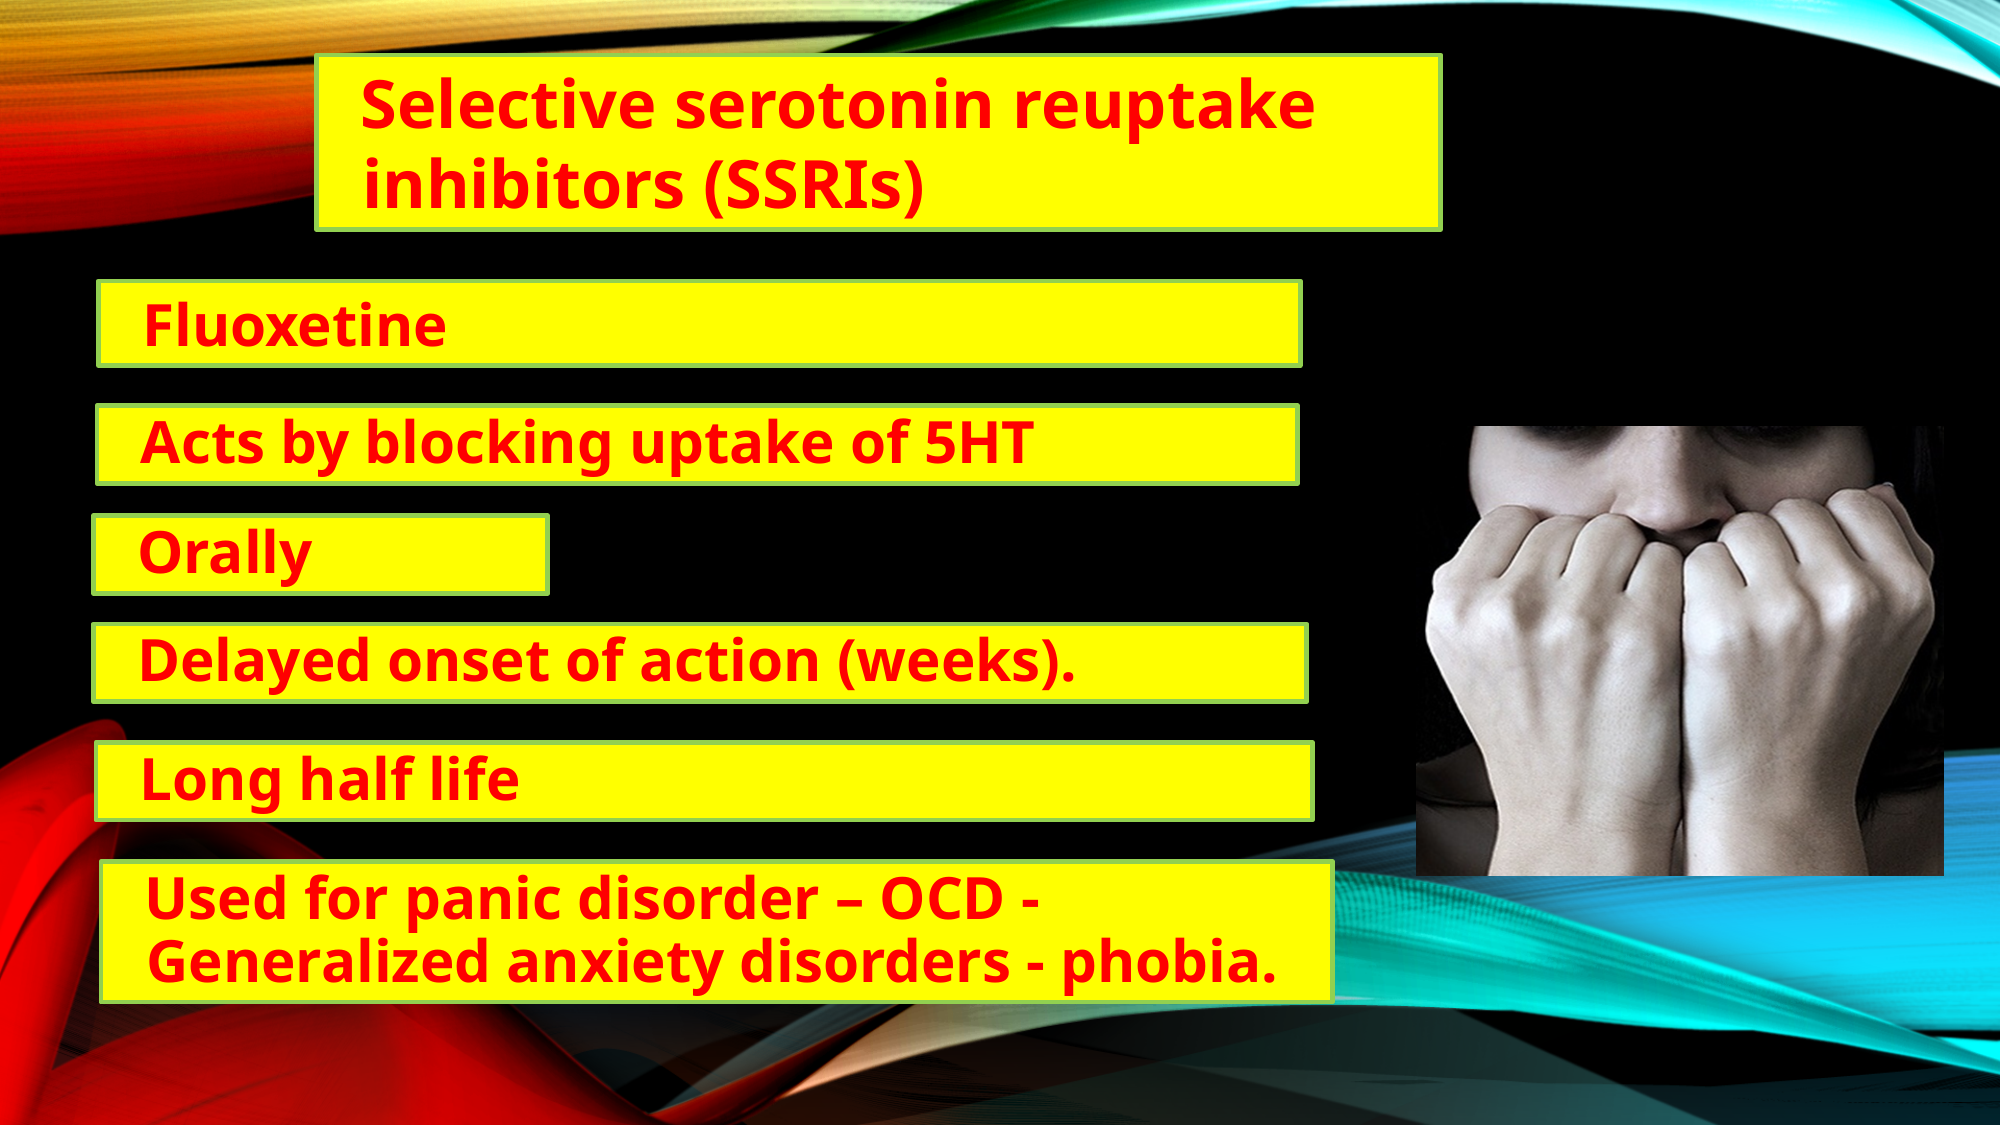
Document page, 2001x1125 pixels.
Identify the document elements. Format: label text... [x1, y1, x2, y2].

picture [0, 426, 2000, 1125]
text_box Acts by blocking uptake of 5HT [96, 405, 1298, 484]
text_box Selective serotonin reuptake inhibitors (SSRIs) [316, 54, 1441, 230]
picture [0, 0, 2000, 237]
text_box Orally [93, 515, 548, 594]
text_box Fluoxetine [98, 280, 1301, 366]
text_box Long half life [95, 742, 1313, 821]
text_box Used for panic disorder – OCD -Generalized anxiety disorders - phobia. [100, 861, 1333, 1003]
text_box Delayed onset of action (weeks). [93, 624, 1307, 702]
